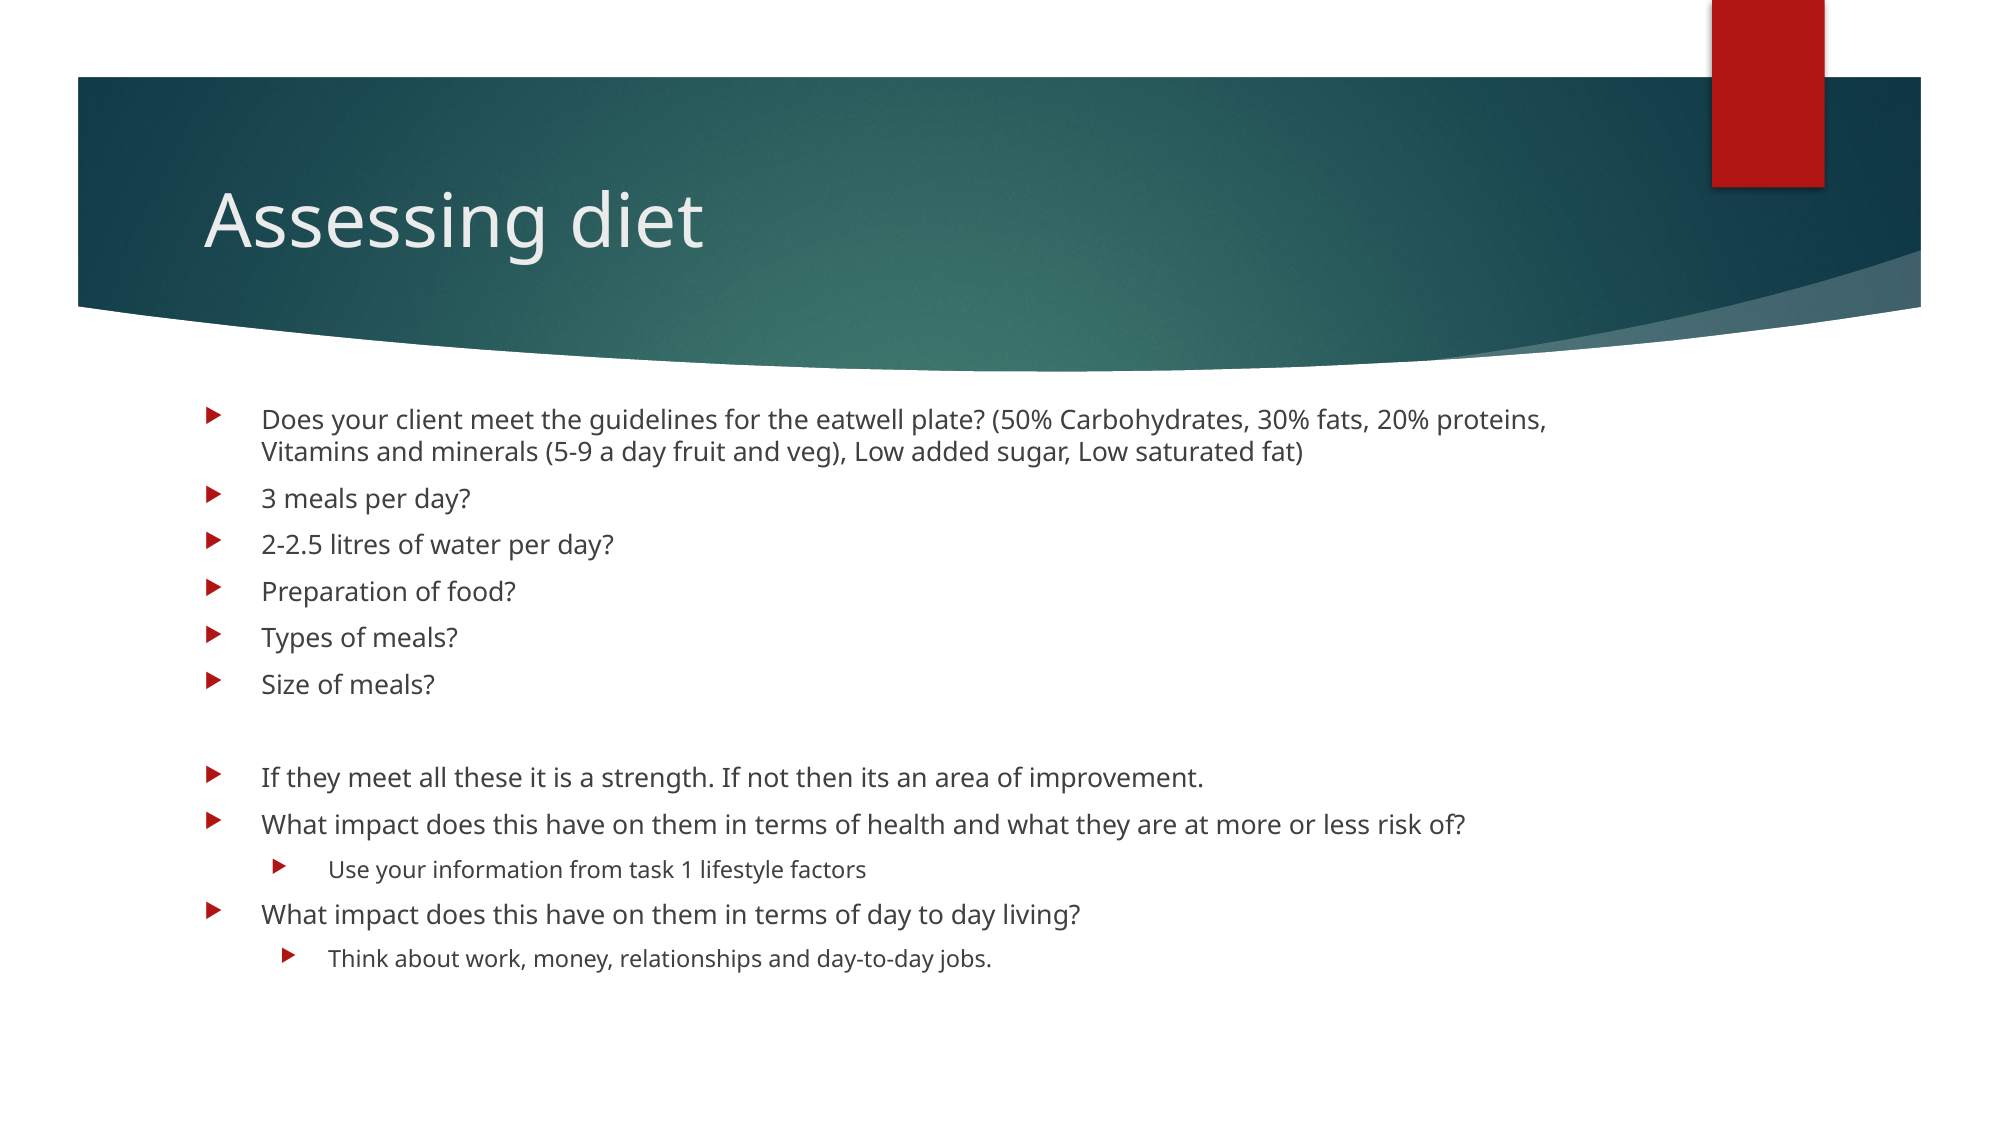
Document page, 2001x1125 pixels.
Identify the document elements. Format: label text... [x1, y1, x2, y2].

list Does your client meet the guidelines for the eatwell plate? (50% Carbohydrates, 30% fats, 20% proteins, Vitamins and minerals (5-9 a day fruit and veg), Low added sugar, Low saturated fat) 3 meals per day? 2-2.5 litres of water per day? Preparation of food? Types of meals? Size of meals? If they meet all these it is a strength. If not then its an area of improvement. What impact does this have on them in terms of health and what they are at more or less risk of? Use your information from task 1 lifestyle factors What impact does this have on them in terms of day to day living? Think about work, money, relationships and day-to-day jobs. [189, 395, 1638, 988]
title Assessing diet [189, 159, 1638, 276]
